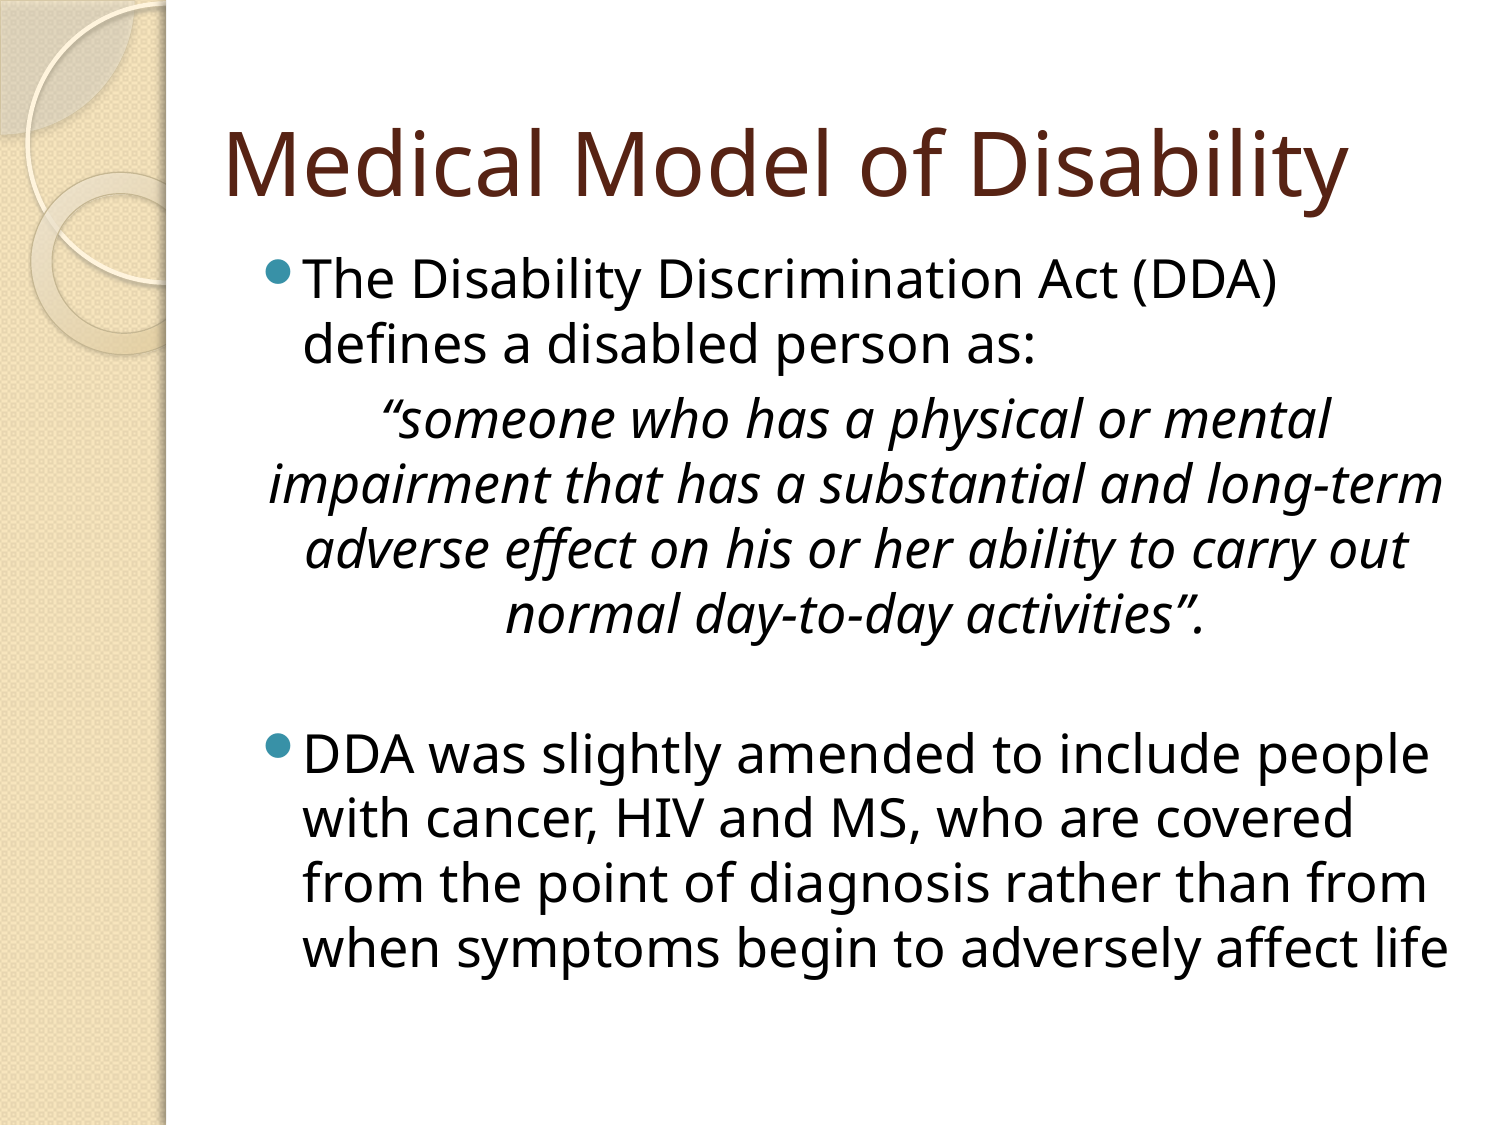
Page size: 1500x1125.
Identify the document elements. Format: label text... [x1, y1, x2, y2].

list The Disability Discrimination Act (DDA) defines a disabled person as: “someone who has a physical or mental impairment that has a substantial and long-term adverse effect on his or her ability to carry out normal day-to-day activities”. DDA was slightly amended to include people with cancer, HIV and MS, who are covered from the point of diagnosis rather than from when symptoms begin to adversely affect life [235, 237, 1466, 1059]
title Medical Model of Disability [206, 66, 1437, 254]
